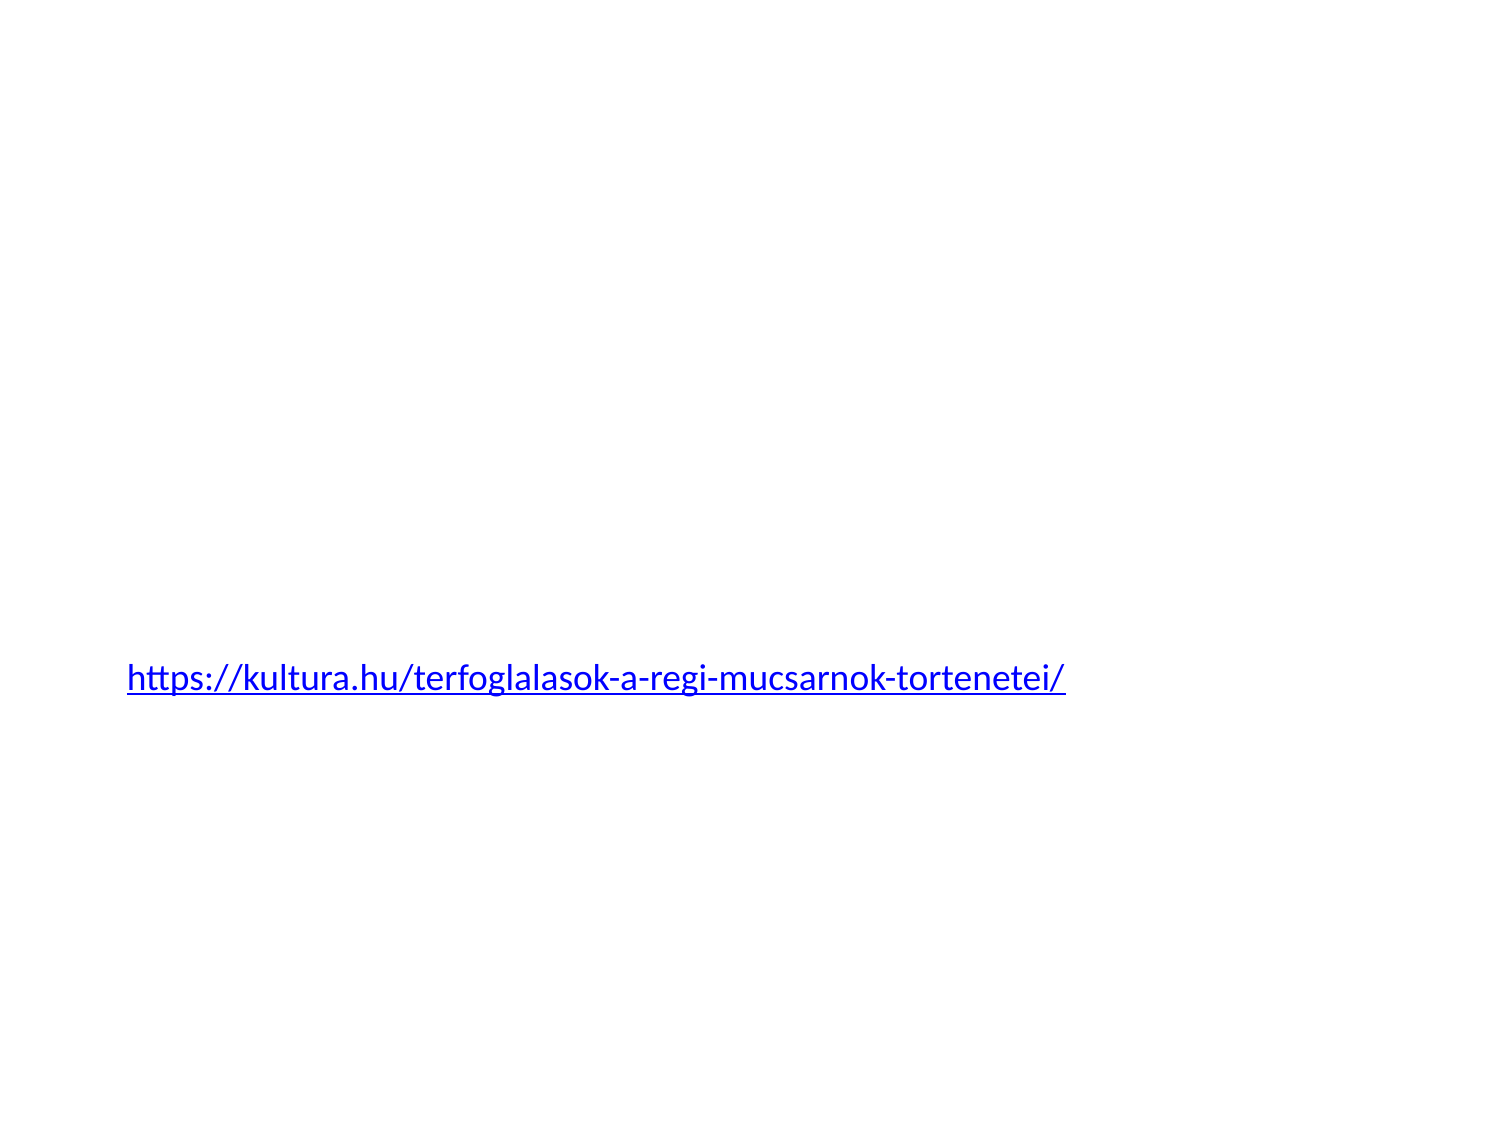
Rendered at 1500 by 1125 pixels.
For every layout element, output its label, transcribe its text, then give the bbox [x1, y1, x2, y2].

text_box https://kultura.hu/terfoglalasok-a-regi-mucsarnok-tortenetei/ [112, 645, 1323, 750]
